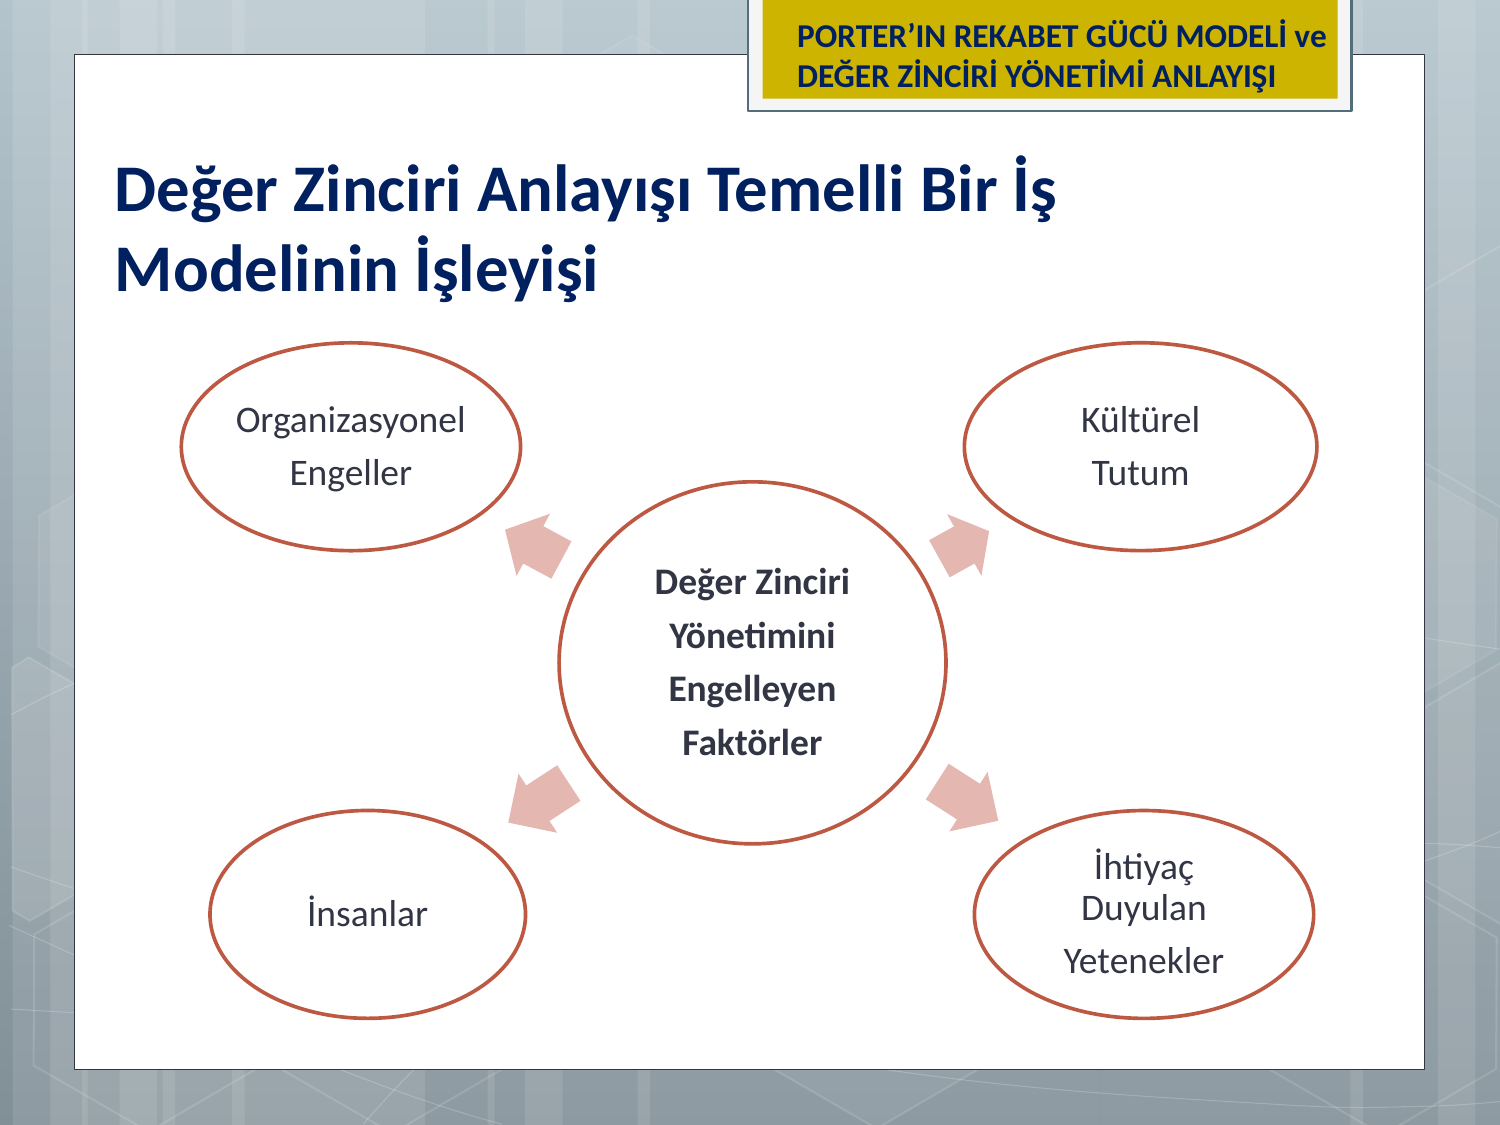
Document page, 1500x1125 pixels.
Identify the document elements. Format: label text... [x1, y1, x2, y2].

text_box PORTER’IN REKABET GÜCÜ MODELİ ve DEĞER ZİNCİRİ YÖNETİMİ ANLAYIŞI [782, 6, 1353, 181]
text_box Değer Zinciri Anlayışı Temelli Bir İş Modelinin İşleyişi [100, 137, 1329, 312]
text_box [147, 266, 1377, 1059]
